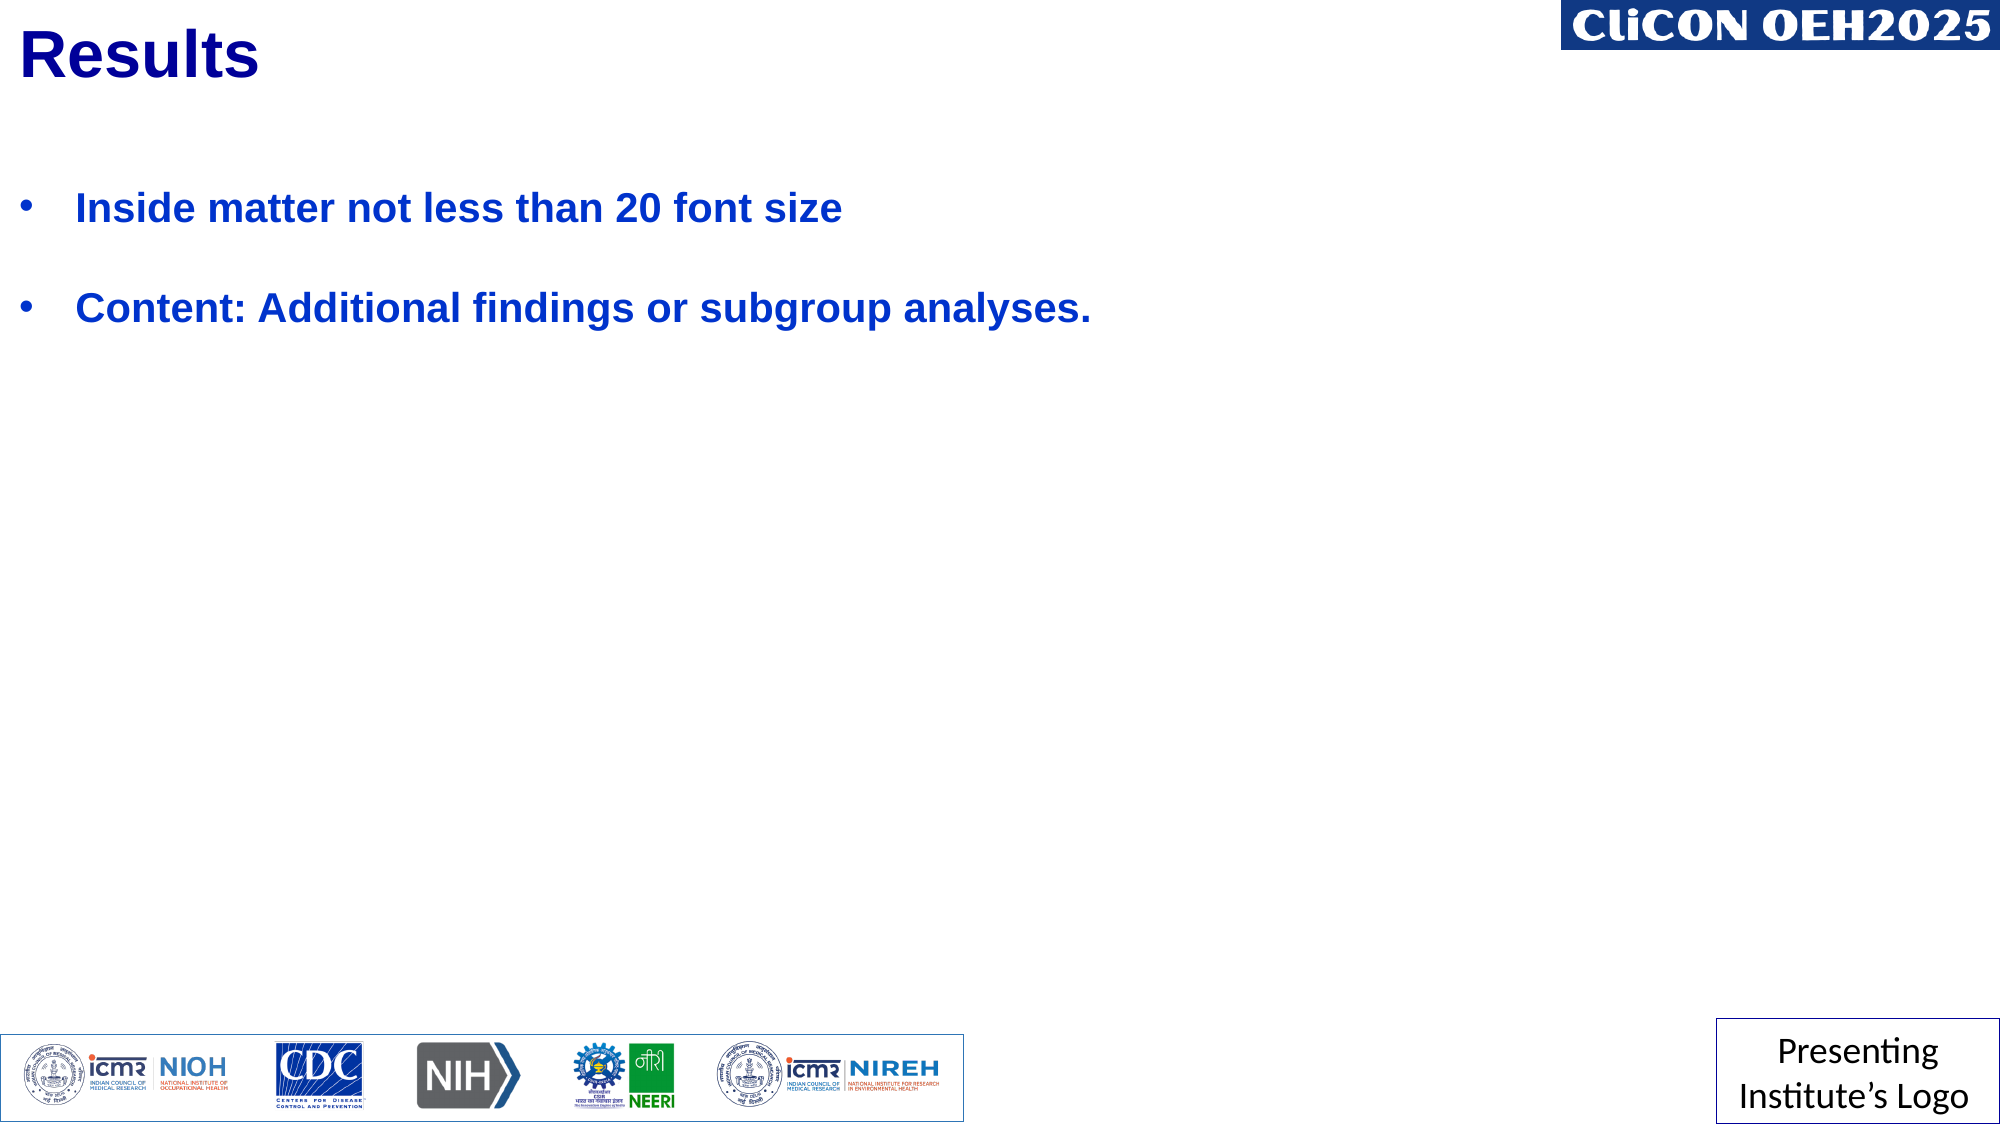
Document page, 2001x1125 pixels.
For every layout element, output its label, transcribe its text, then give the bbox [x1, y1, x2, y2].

picture [0, 1034, 964, 1122]
text_box Presenting Institute’s Logo [1716, 1018, 2000, 1124]
text_box Inside matter not less than 20 font size Content: Additional findings or subgroup analyses. [4, 173, 1107, 338]
text_box Results [5, 3, 276, 99]
picture [1561, 0, 2000, 50]
